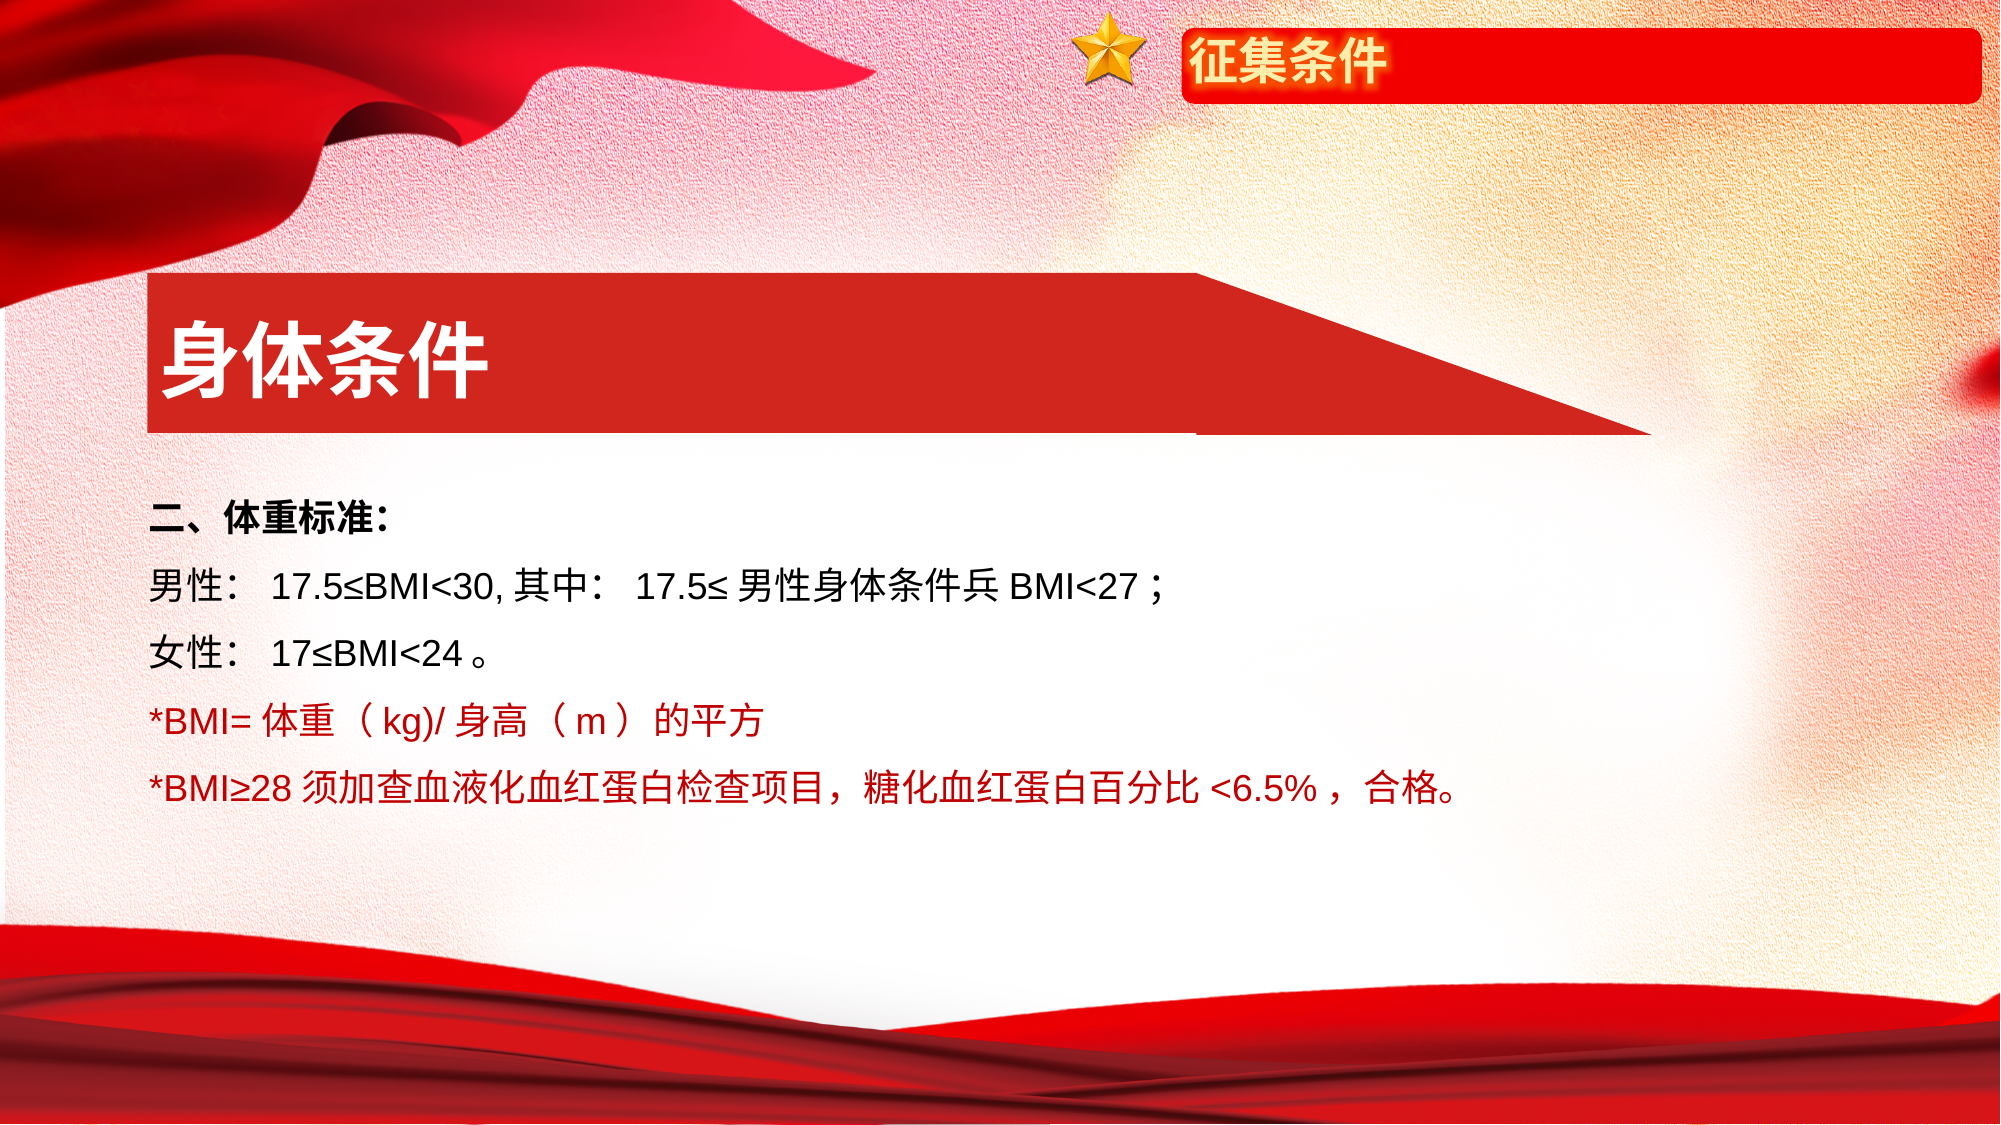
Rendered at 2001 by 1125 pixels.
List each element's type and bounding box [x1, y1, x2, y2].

picture [0, 0, 2000, 1125]
text_box [1055, 0, 1982, 104]
